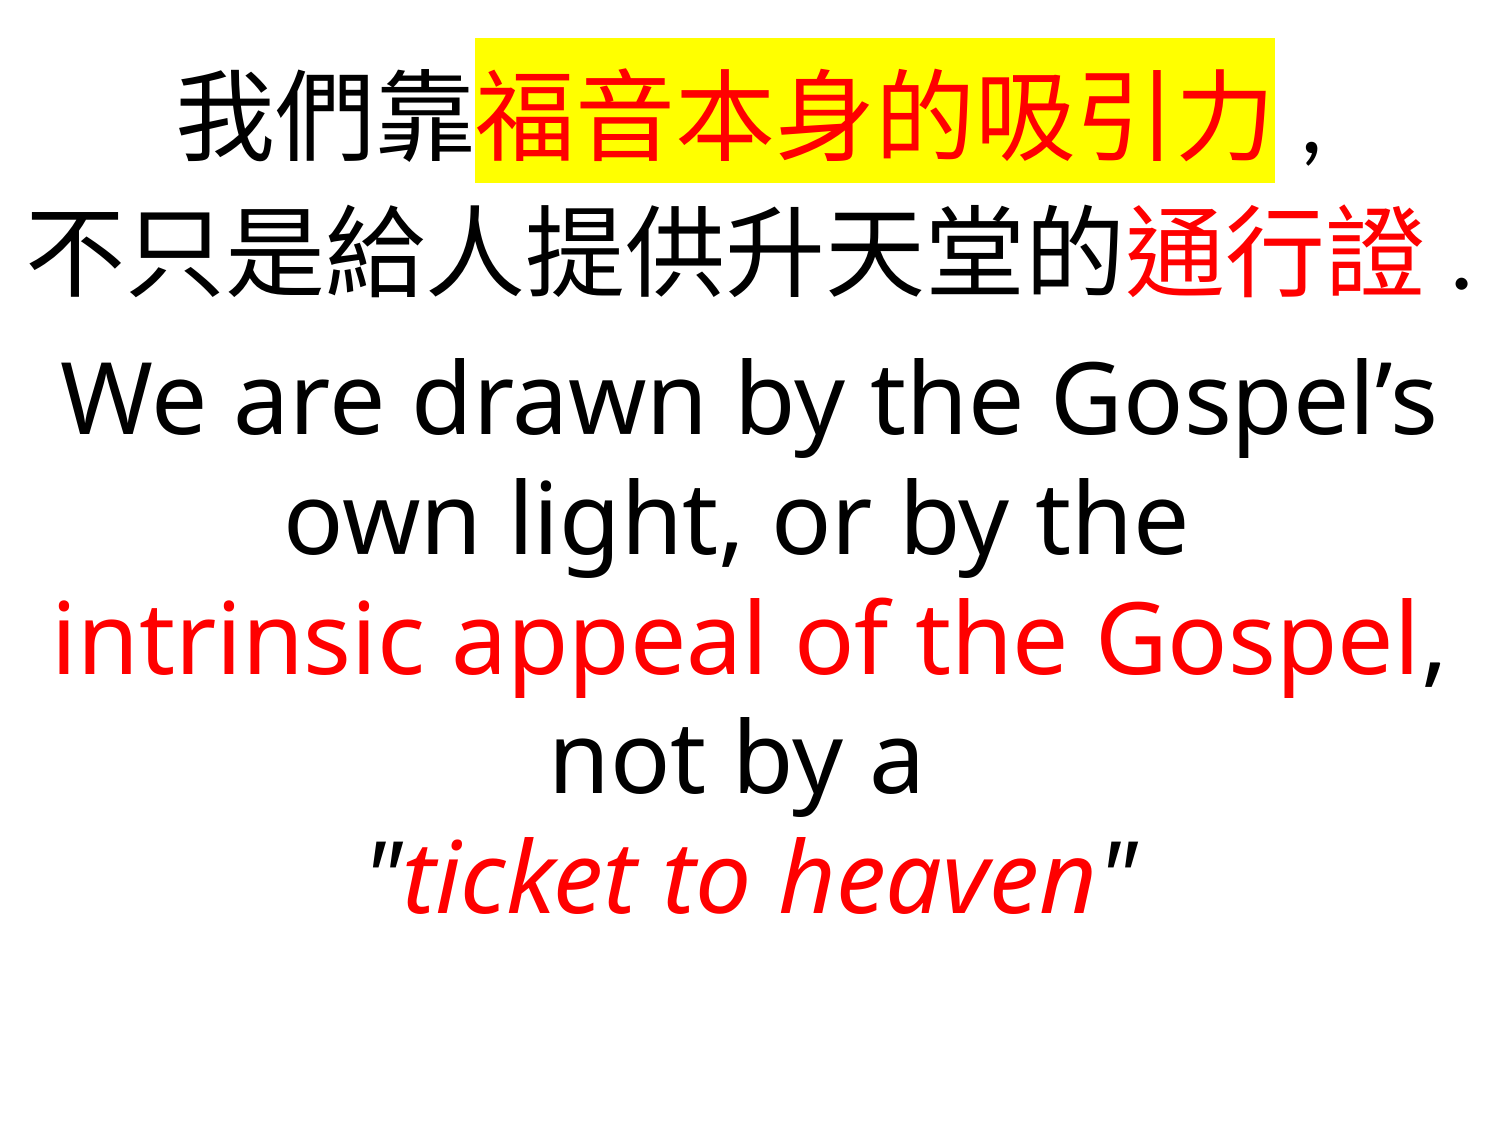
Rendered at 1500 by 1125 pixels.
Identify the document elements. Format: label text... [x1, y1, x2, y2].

subtitle 我們靠福音本身的吸引力, 不只是給人提供升天堂的通行證. We are drawn by the Gospel’s own light, or by the intrinsic appeal of the Gospel, not by a "ticket to heaven" [0, 30, 1500, 1083]
